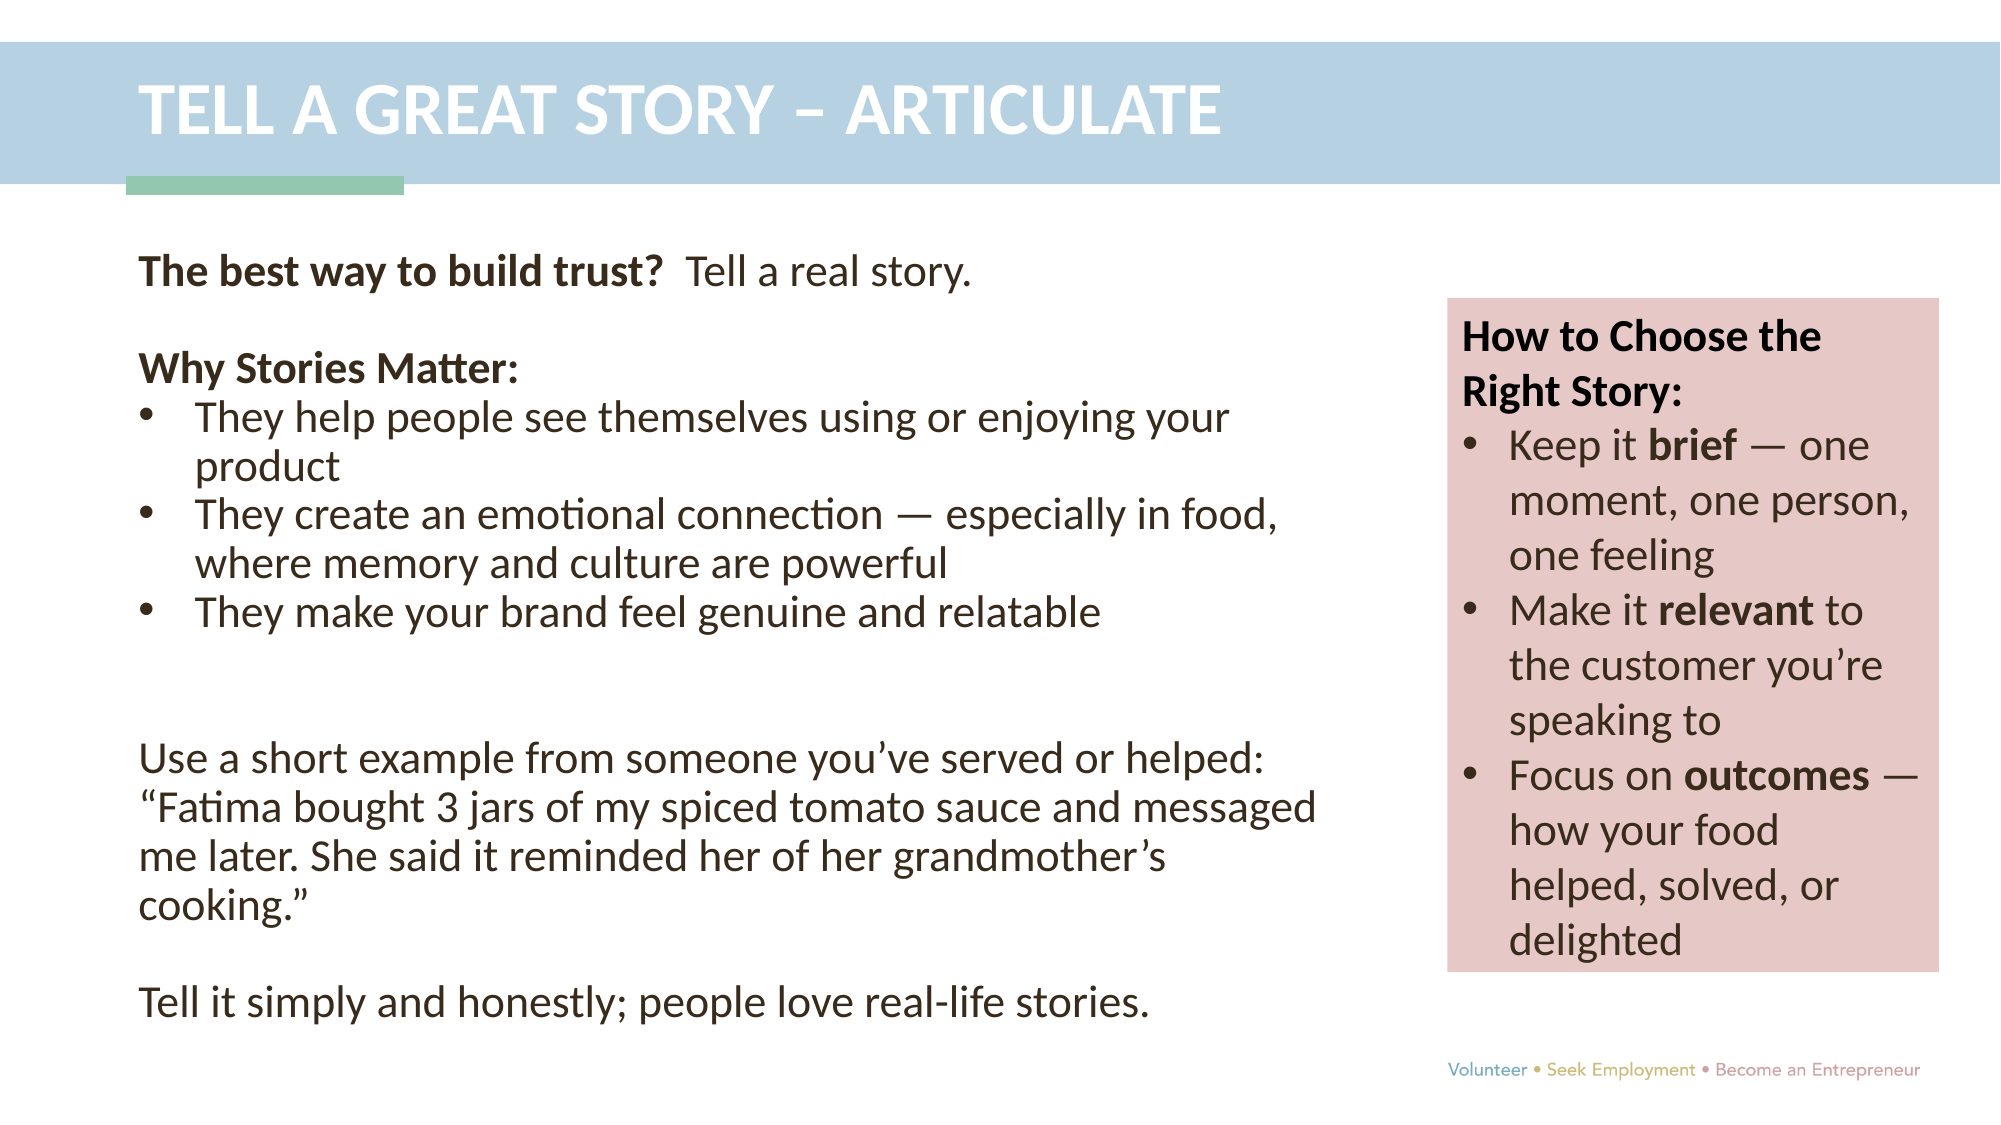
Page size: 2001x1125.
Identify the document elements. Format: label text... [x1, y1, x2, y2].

list TELL A GREAT STORY – ARTICULATE [123, 51, 1913, 170]
picture [1418, 1046, 1971, 1103]
list The best way to build trust? Tell a real story. Why Stories Matter: They help people see themselves using or enjoying your product They create an emotional connection — especially in food, where memory and culture are powerful They make your brand feel genuine and relatable Use a short example from someone you’ve served or helped: “Fatima bought 3 jars of my spiced tomato sauce and messaged me later. She said it reminded her of her grandmother’s cooking.” Tell it simply and honestly; people love real-life stories. [123, 238, 1335, 961]
text_box How to Choose the Right Story: Keep it brief — one moment, one person, one feeling Make it relevant to the customer you’re speaking to Focus on outcomes — how your food helped, solved, or delighted [1447, 297, 1939, 973]
